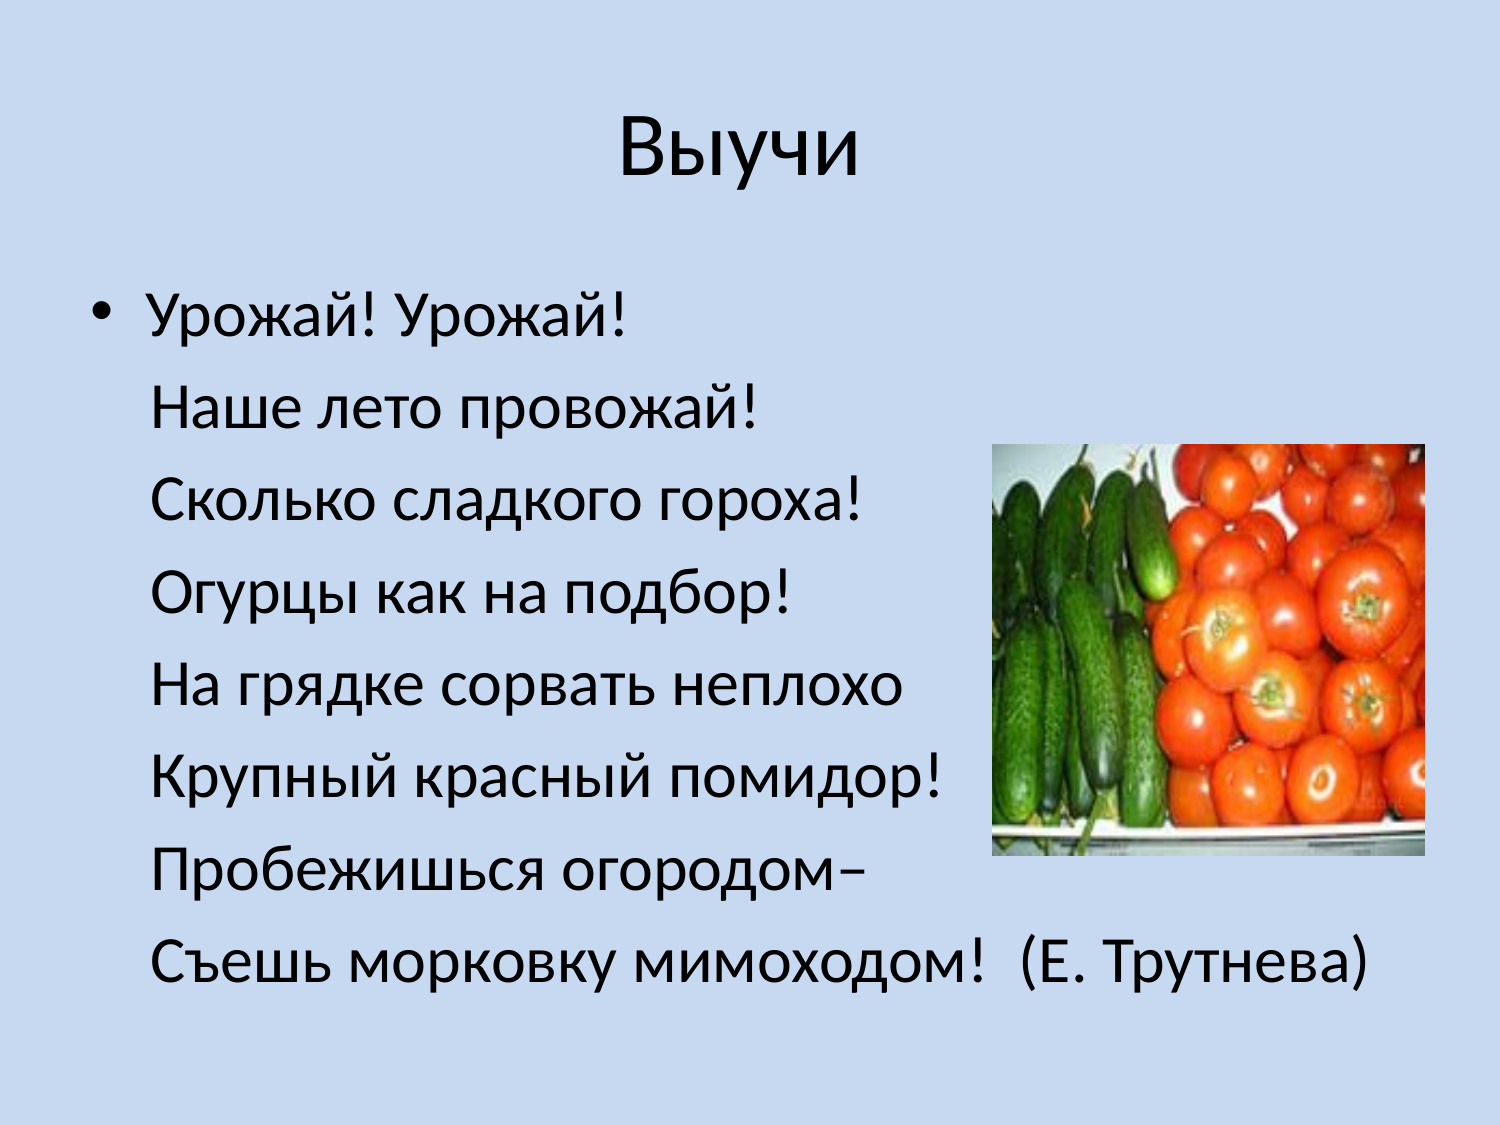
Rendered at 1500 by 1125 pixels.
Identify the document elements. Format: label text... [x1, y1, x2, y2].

picture [992, 444, 1426, 857]
list Урожай! Урожай! Наше лето провожай! Сколько сладкого гороха! Огурцы как на подбор! На грядке сорвать неплохо Крупный красный помидор! Пробежишься огородом– Съешь морковку мимоходом! (Е. Трутнева) [75, 262, 1425, 1005]
title Выучи [75, 45, 1425, 233]
